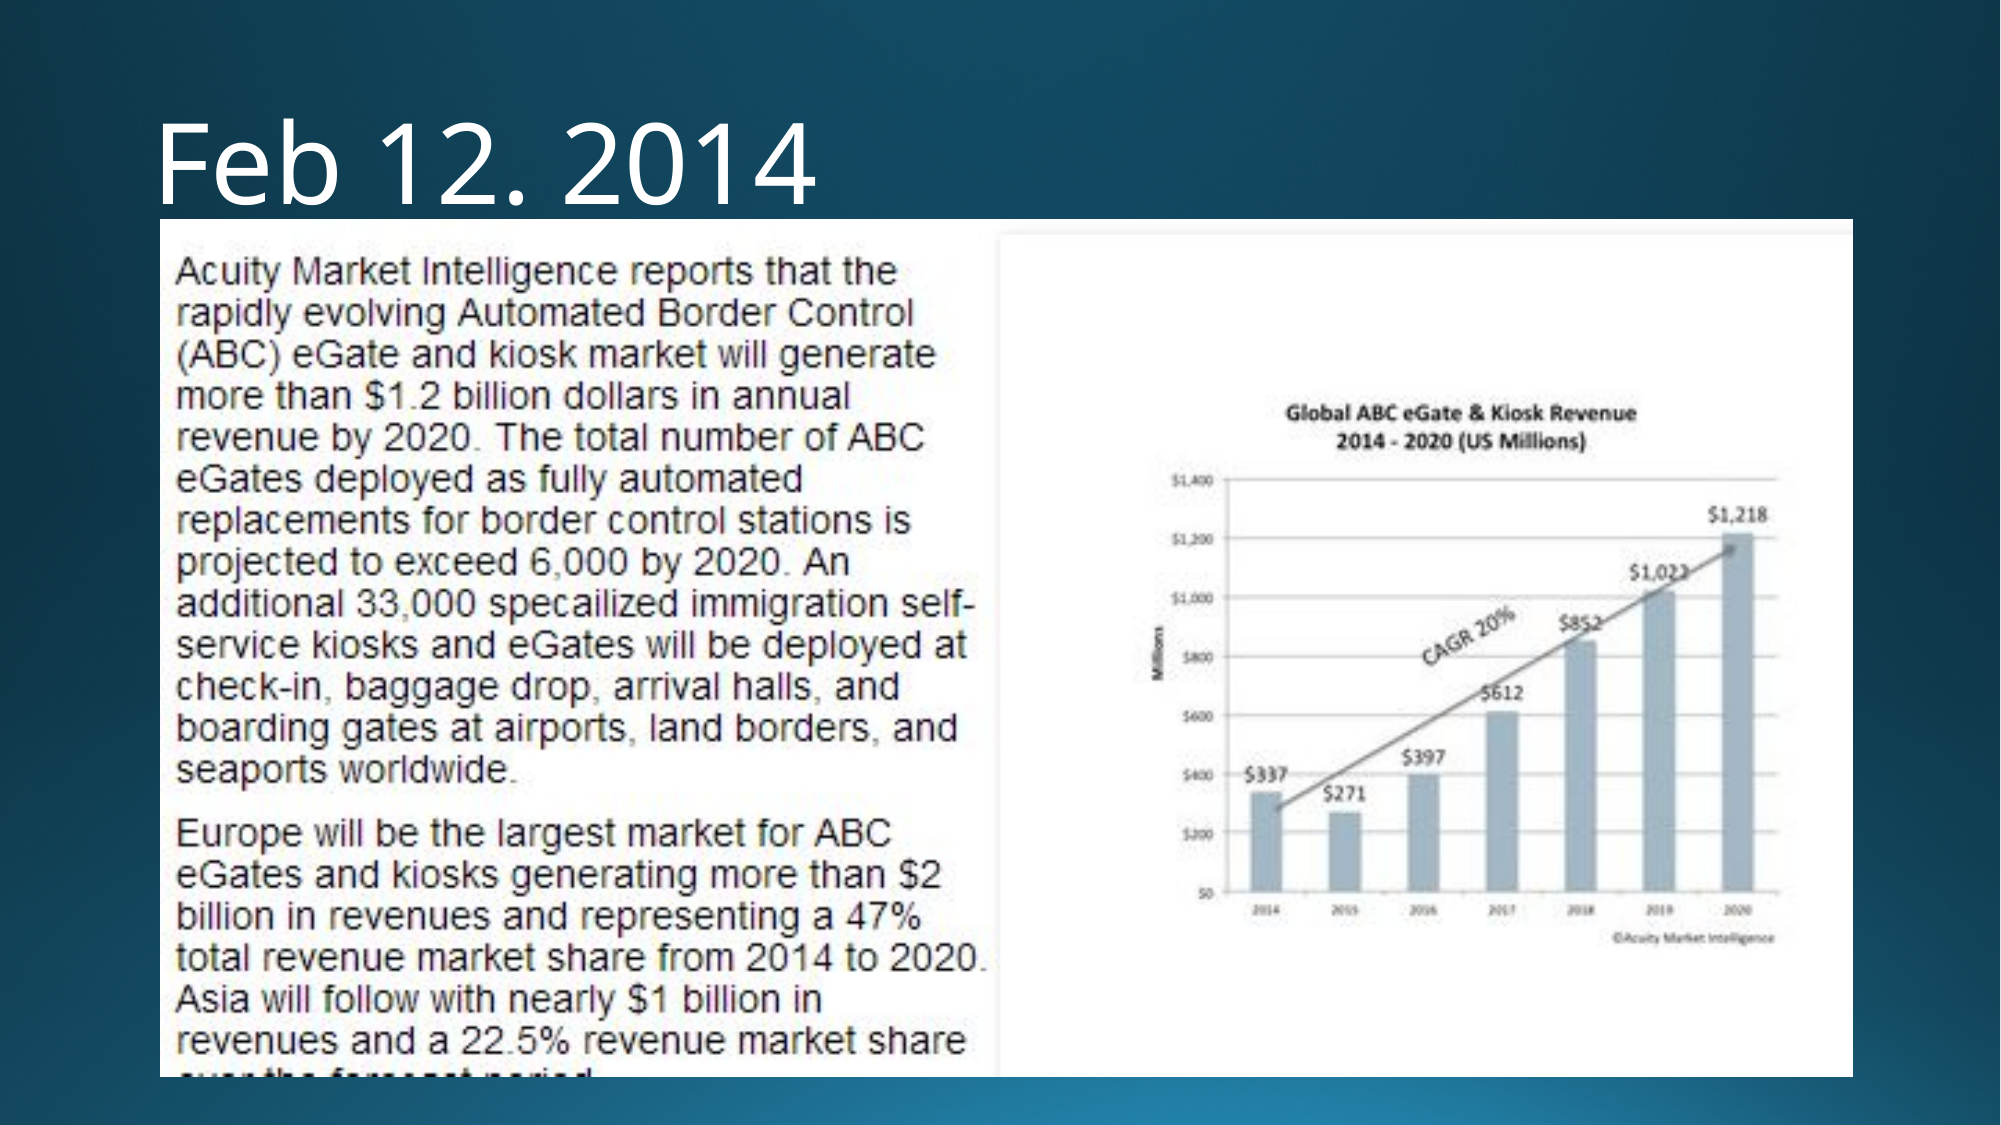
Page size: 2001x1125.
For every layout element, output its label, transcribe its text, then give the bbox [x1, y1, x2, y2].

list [160, 219, 1853, 1077]
title Feb 12. 2014 [137, 59, 1863, 278]
picture [0, 0, 2001, 1125]
